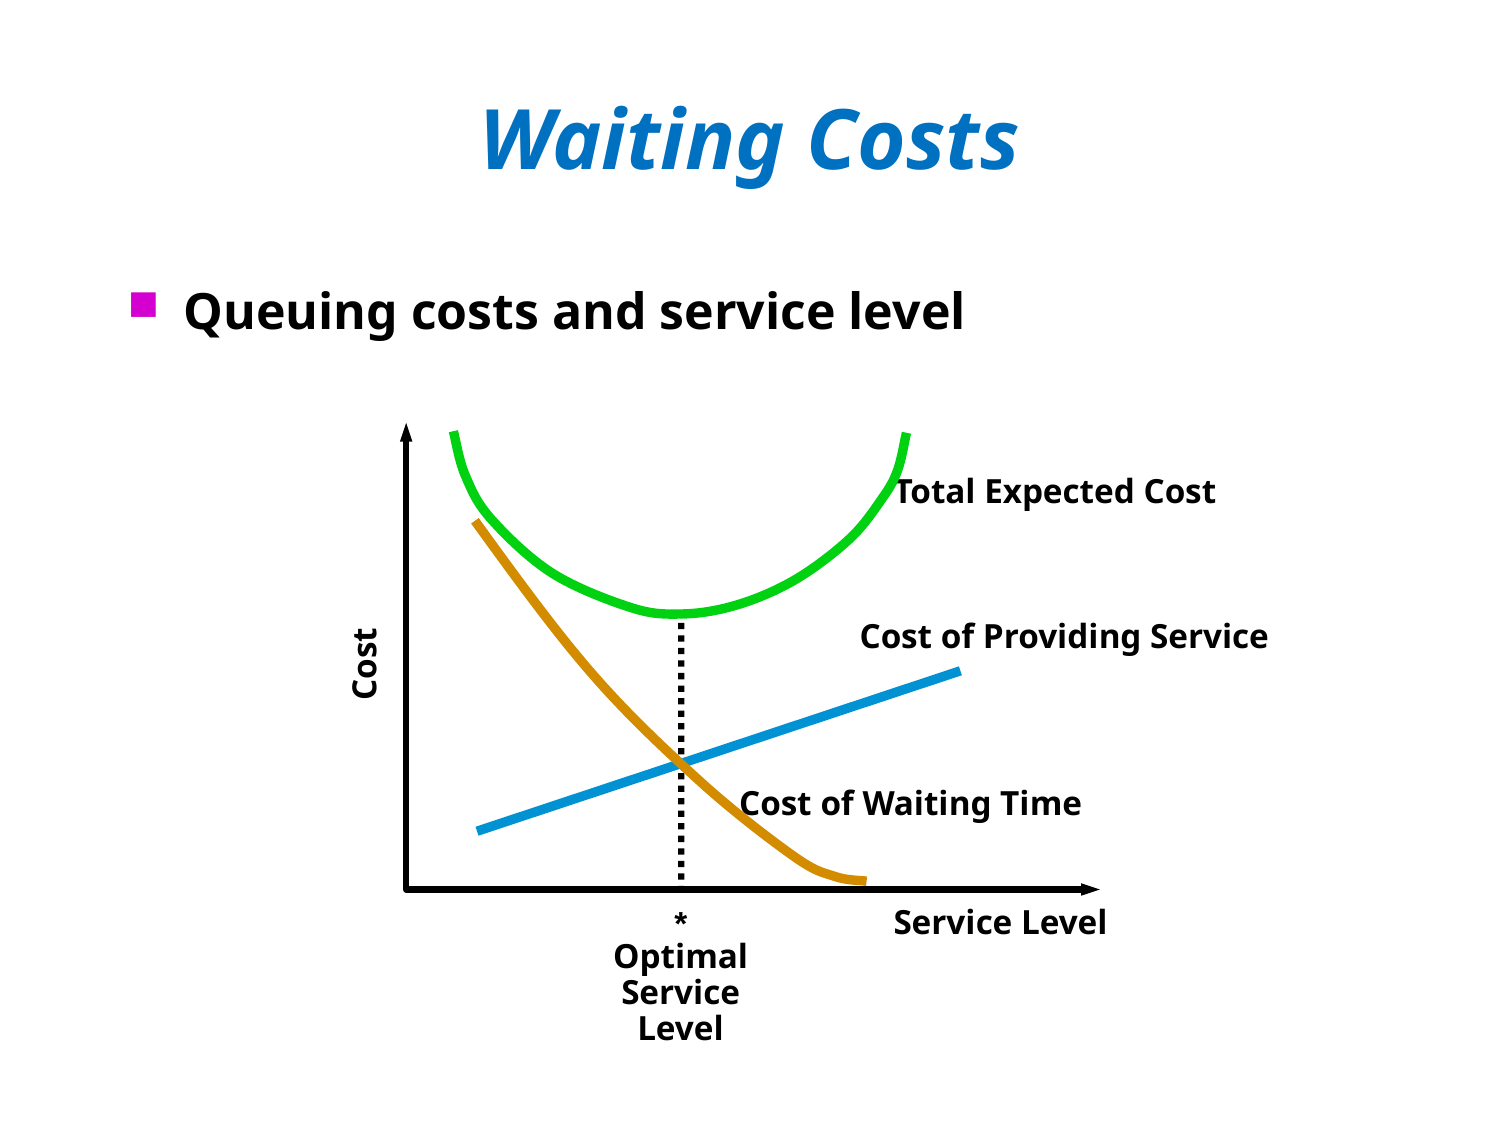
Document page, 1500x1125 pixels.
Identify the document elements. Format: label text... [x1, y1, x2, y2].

text_box Total Expected Cost [1113, 467, 1232, 518]
text_box * Optimal Service Level [586, 959, 775, 1056]
title Waiting Costs [112, 80, 1388, 205]
text_box Cost of Providing Service [1113, 612, 1285, 664]
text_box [340, 422, 1109, 951]
list Queuing costs and service level [112, 279, 1388, 357]
